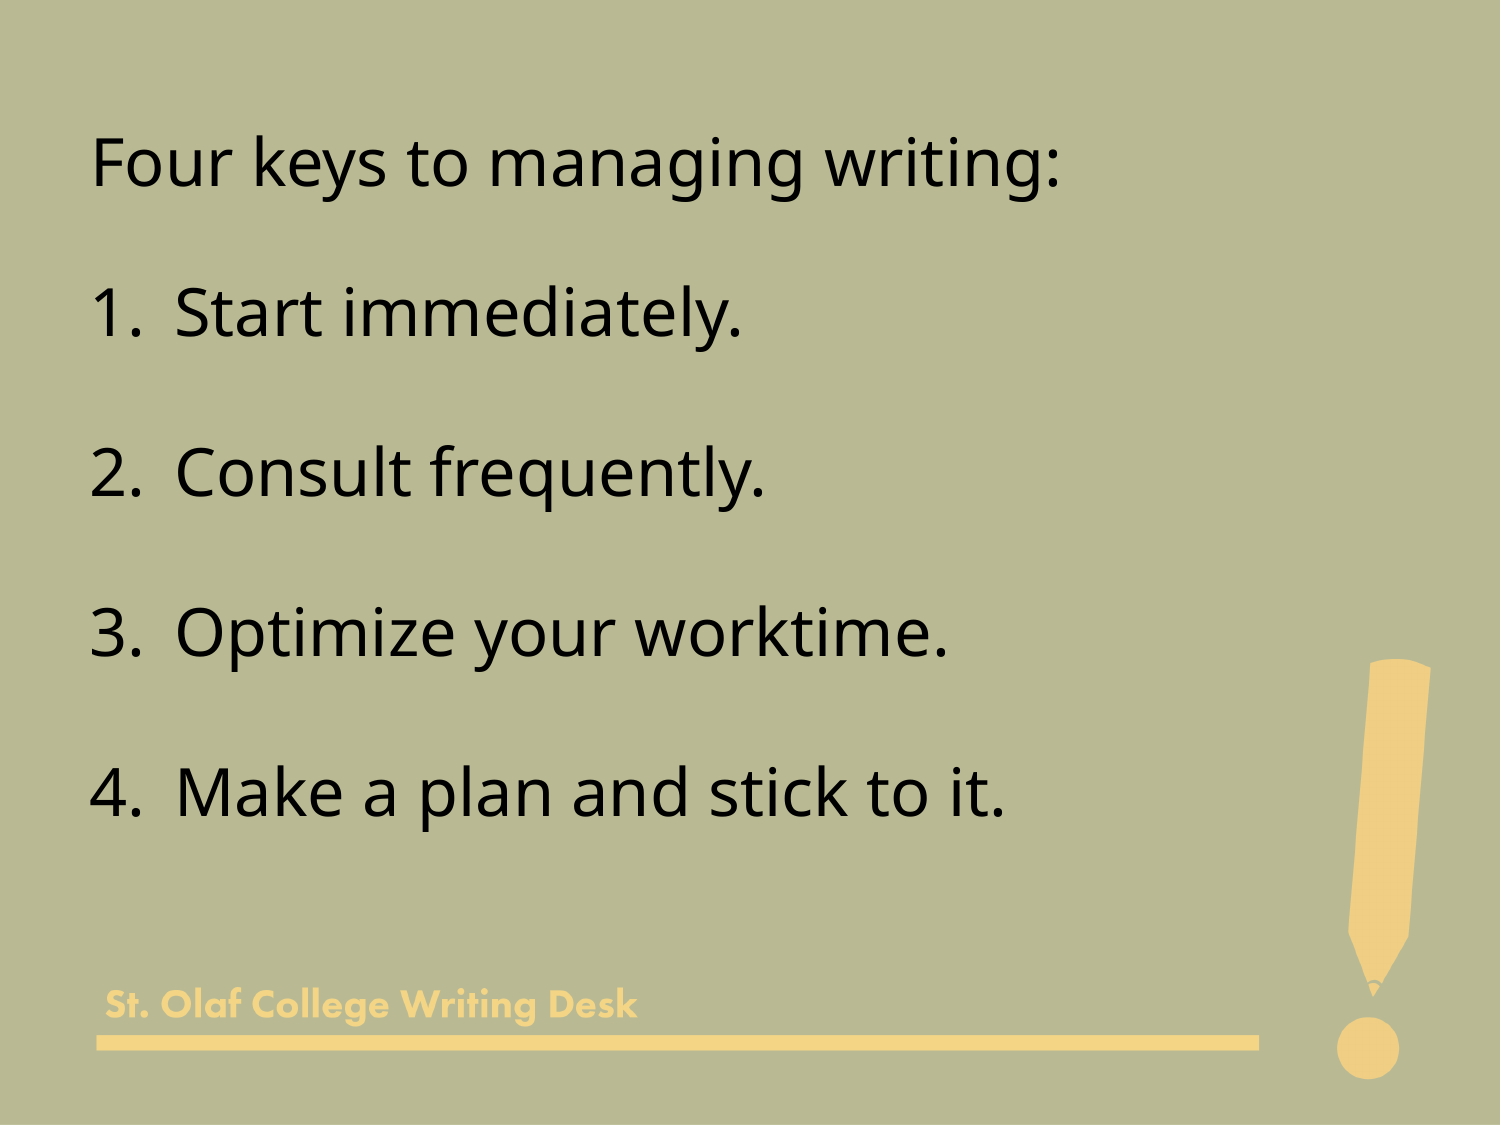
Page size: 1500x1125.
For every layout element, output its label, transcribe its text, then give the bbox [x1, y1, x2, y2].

text_box Start immediately. Consult frequently. Optimize your worktime. Make a plan and stick to it. [74, 262, 1286, 917]
subtitle Four keys to managing writing: [75, 112, 1425, 238]
